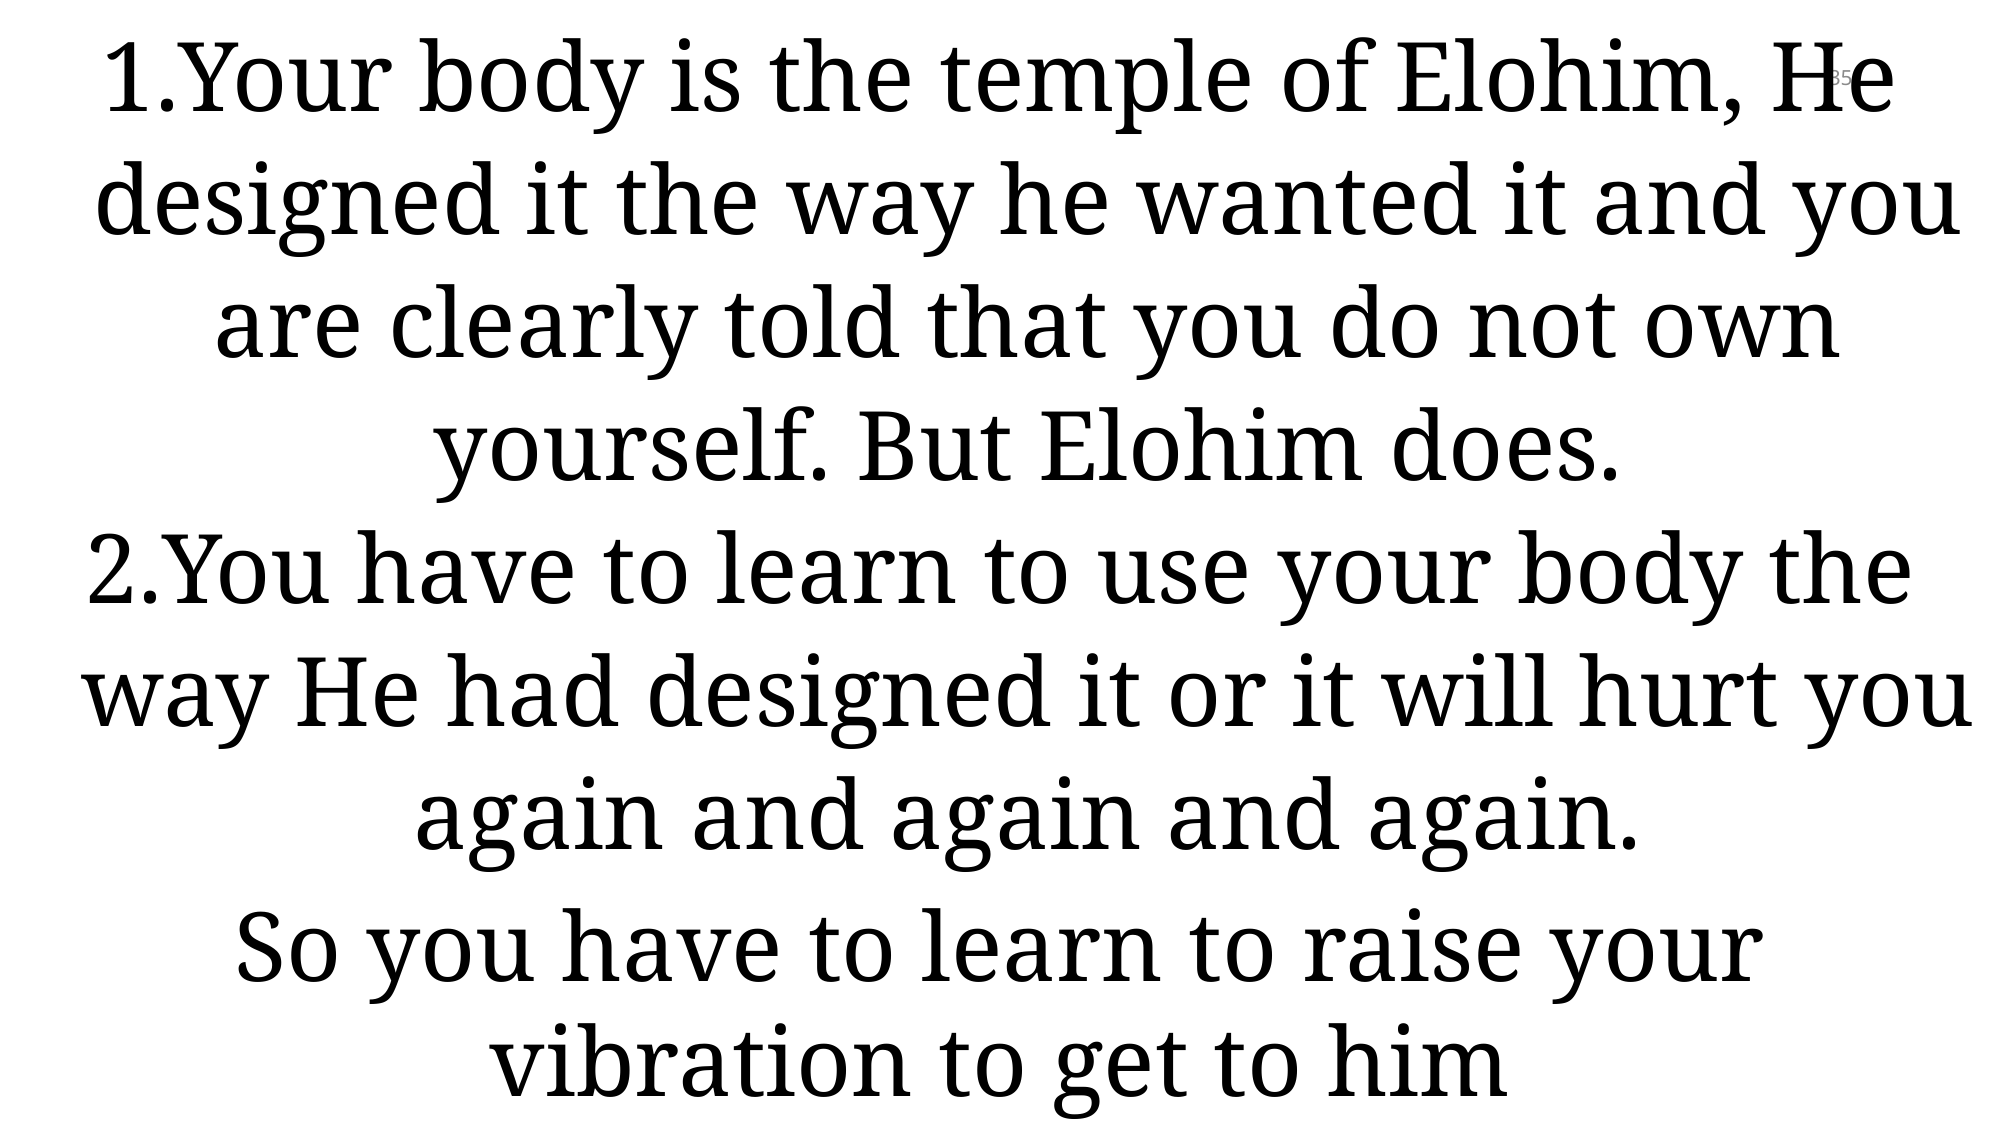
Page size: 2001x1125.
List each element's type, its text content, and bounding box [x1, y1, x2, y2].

slide_number 35 [1717, 52, 1868, 105]
text_box Your body is the temple of Elohim, He designed it the way he wanted it and you are clearly told that you do not own yourself. But Elohim does. You have to learn to use your body the way He had designed it or it will hurt you again and again and again. So you have to learn to raise your vibration to get to him [0, 0, 2000, 1123]
